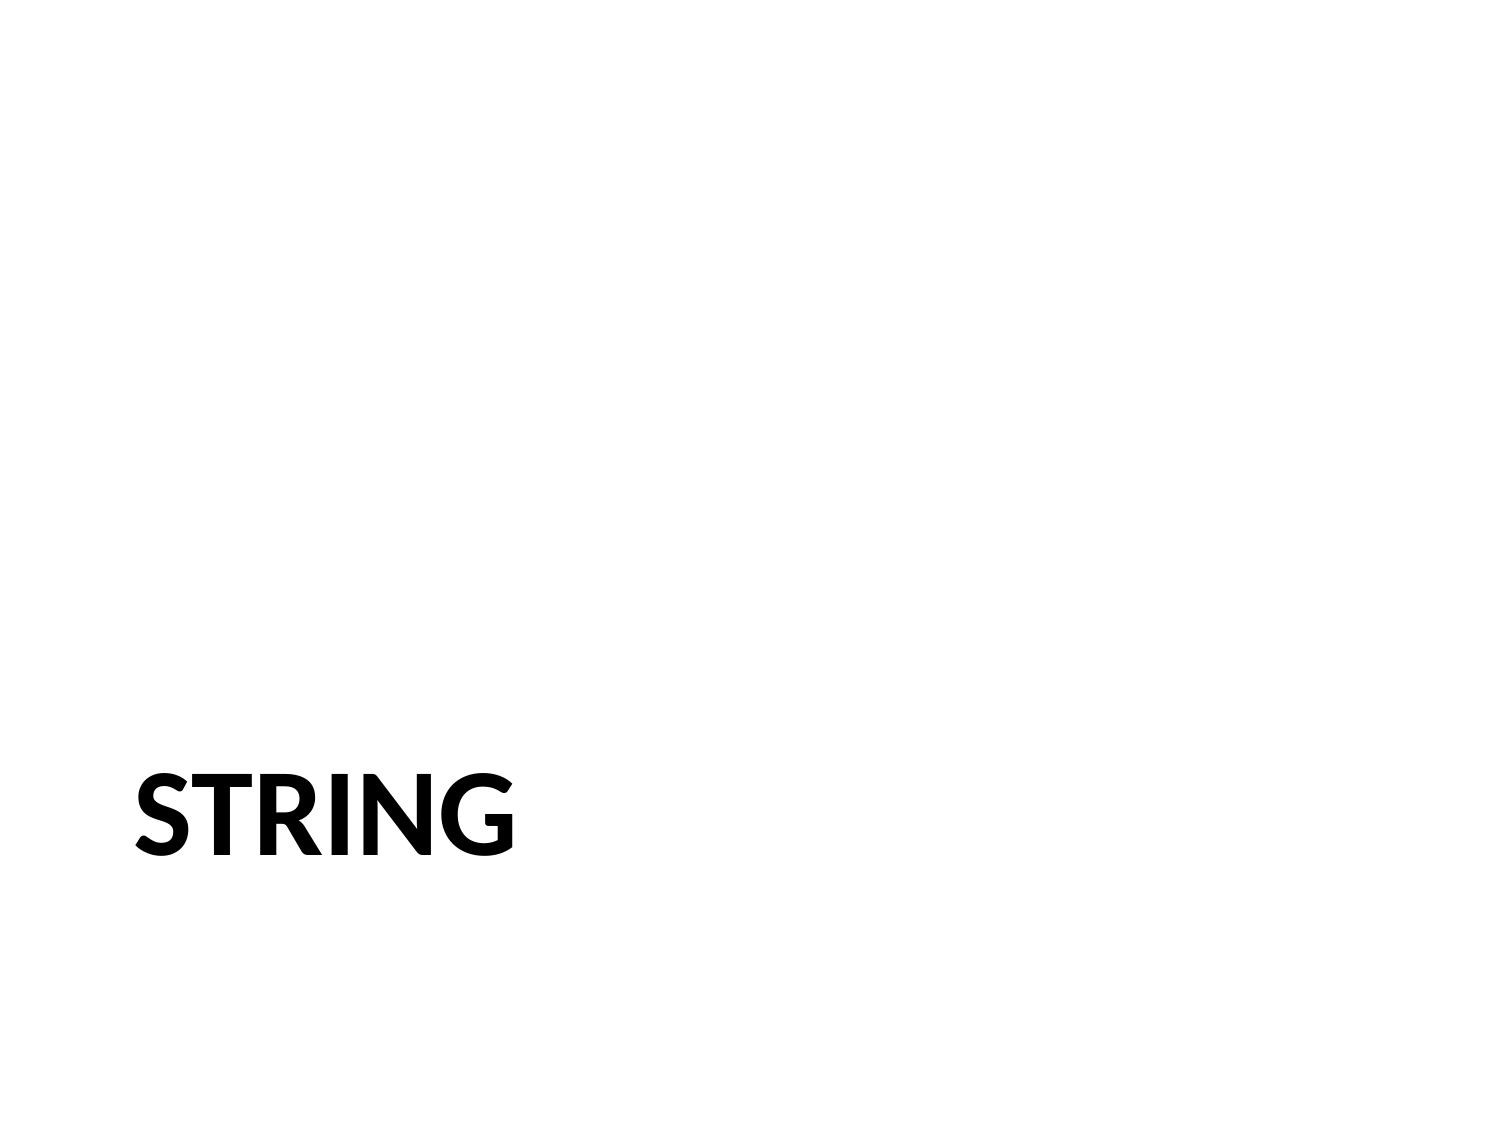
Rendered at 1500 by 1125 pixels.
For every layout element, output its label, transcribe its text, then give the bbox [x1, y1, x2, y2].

title String [118, 722, 1394, 947]
